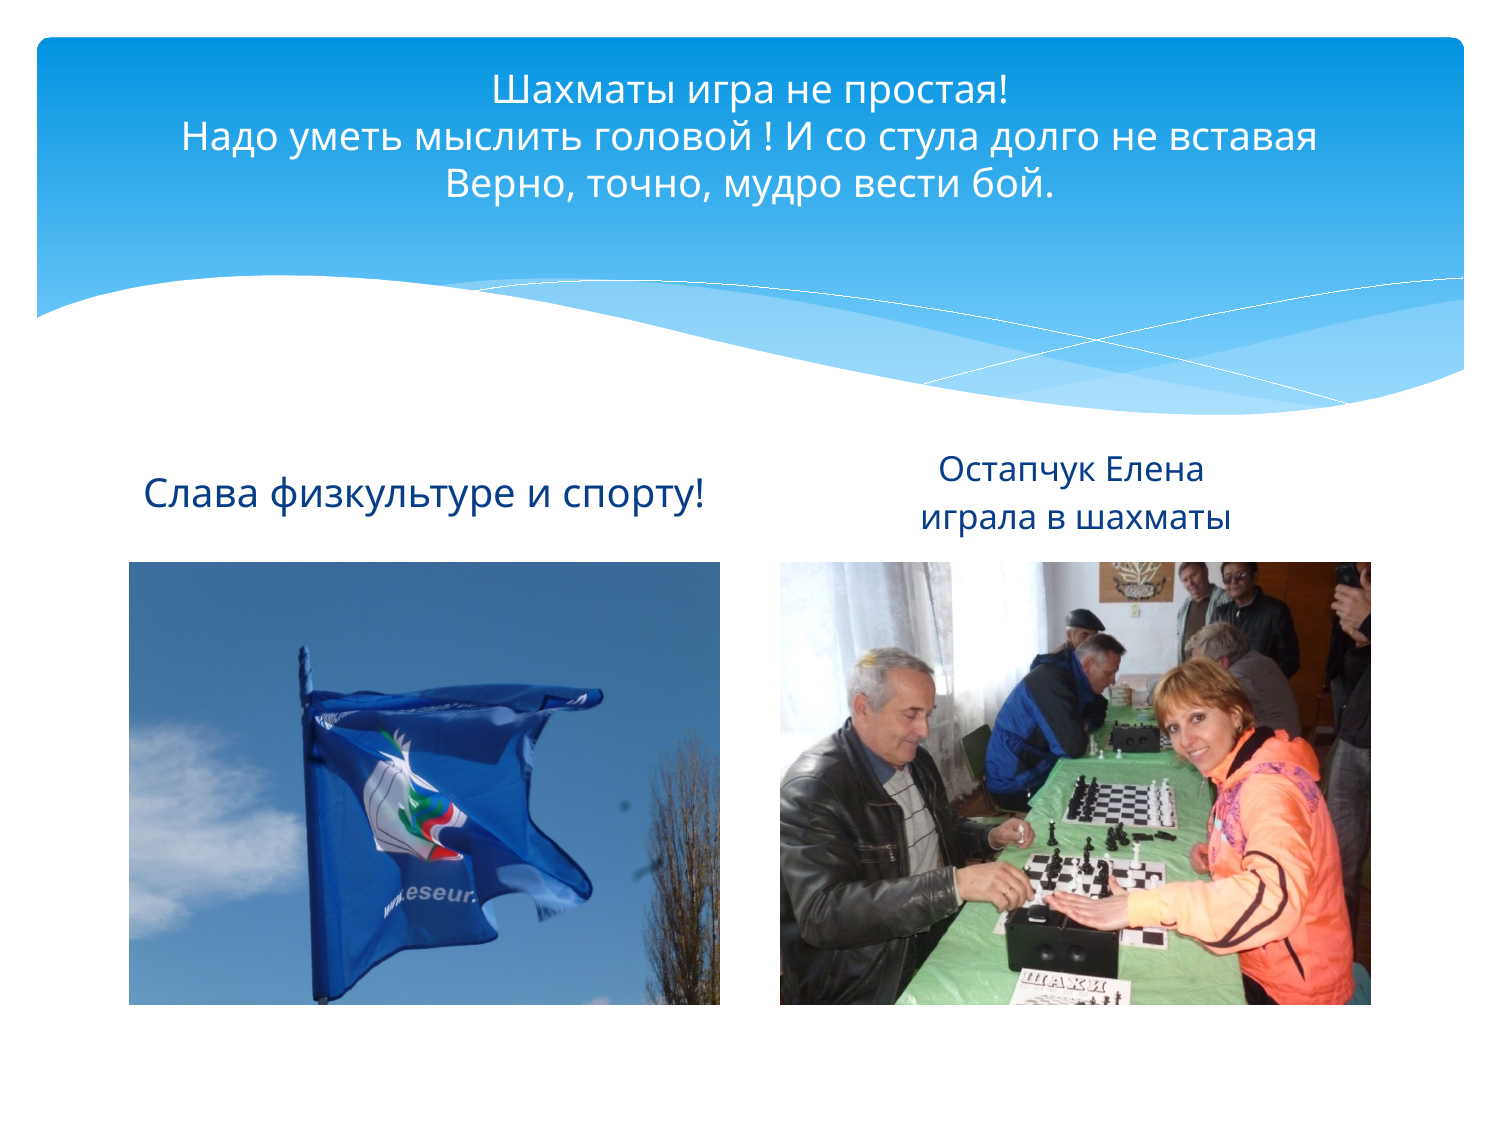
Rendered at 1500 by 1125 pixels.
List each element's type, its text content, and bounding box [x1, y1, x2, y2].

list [780, 562, 1371, 1006]
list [129, 562, 720, 1006]
list Остапчук Елена играла в шахматы [762, 439, 1390, 545]
title Шахматы игра не простая! Надо уметь мыслить головой ! И со стула долго не вставая Верно, точно, мудро вести бой. [75, 55, 1425, 261]
list Слава физкультуре и спорту! [111, 439, 738, 545]
